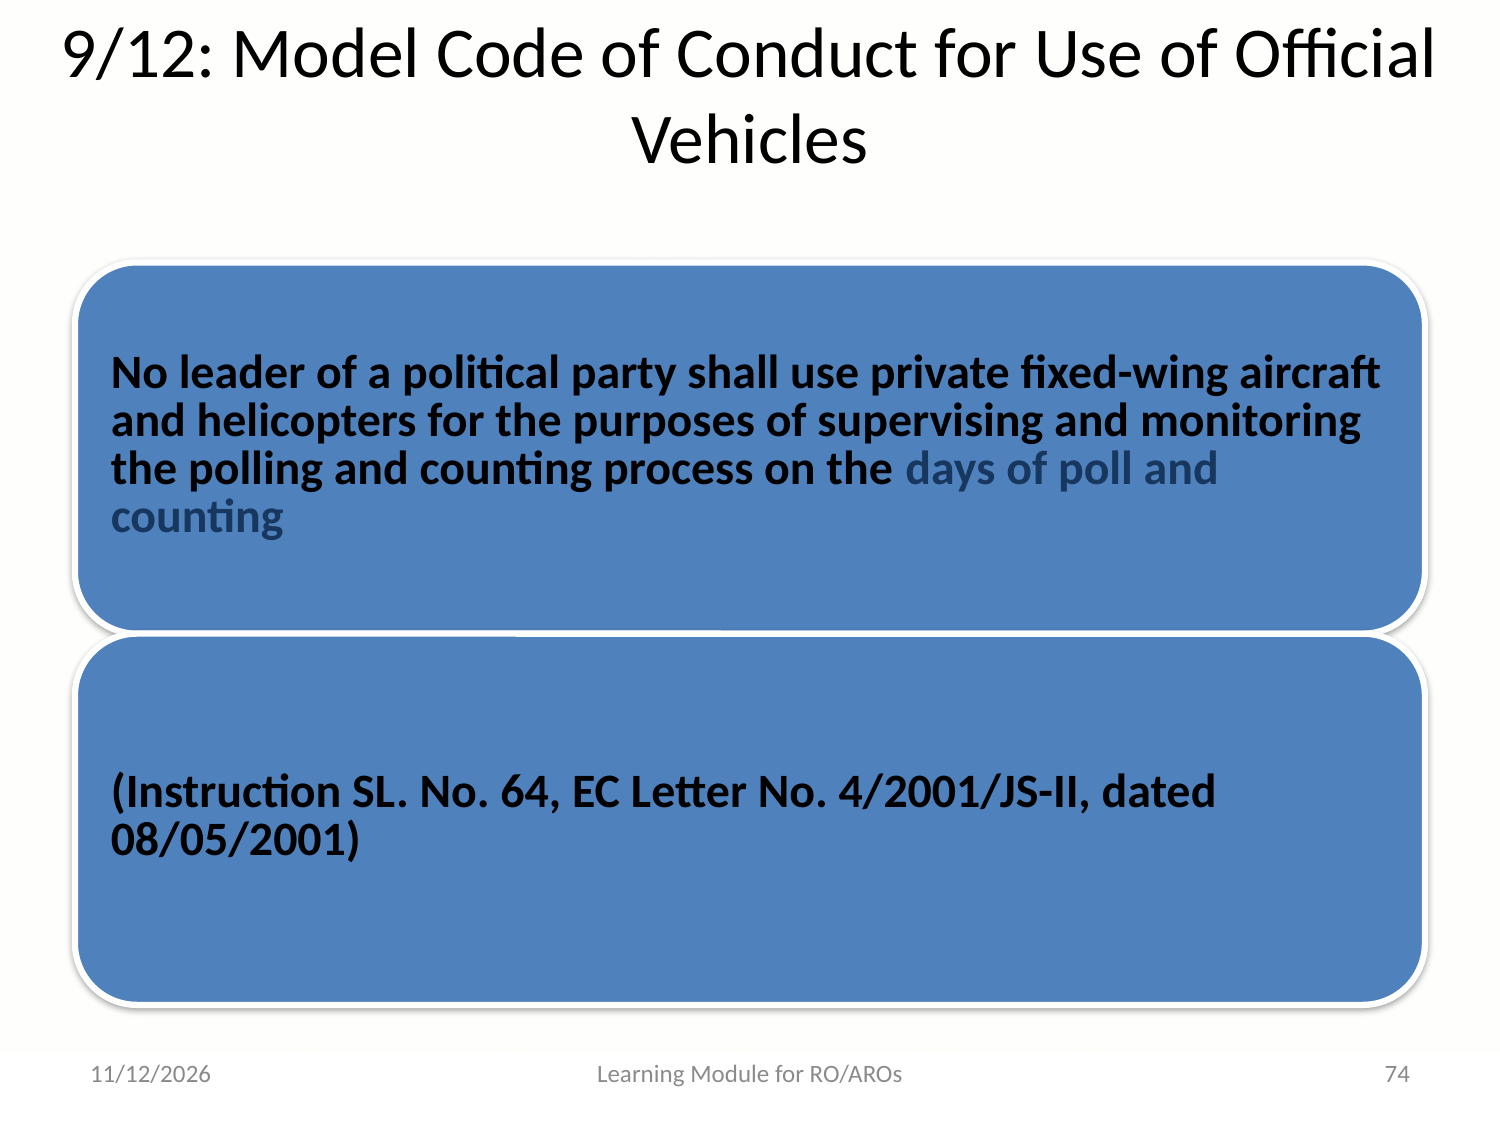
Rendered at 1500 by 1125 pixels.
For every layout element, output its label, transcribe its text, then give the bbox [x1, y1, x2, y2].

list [74, 262, 1426, 1006]
title 9/12: Model Code of Conduct for Use of Official Vehicles [0, 0, 1500, 187]
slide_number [75, 1042, 425, 1103]
picture [0, 187, 1500, 1053]
footer Learning Module for RO/AROs [512, 1042, 988, 1103]
slide_number 74 [1074, 1042, 1425, 1103]
